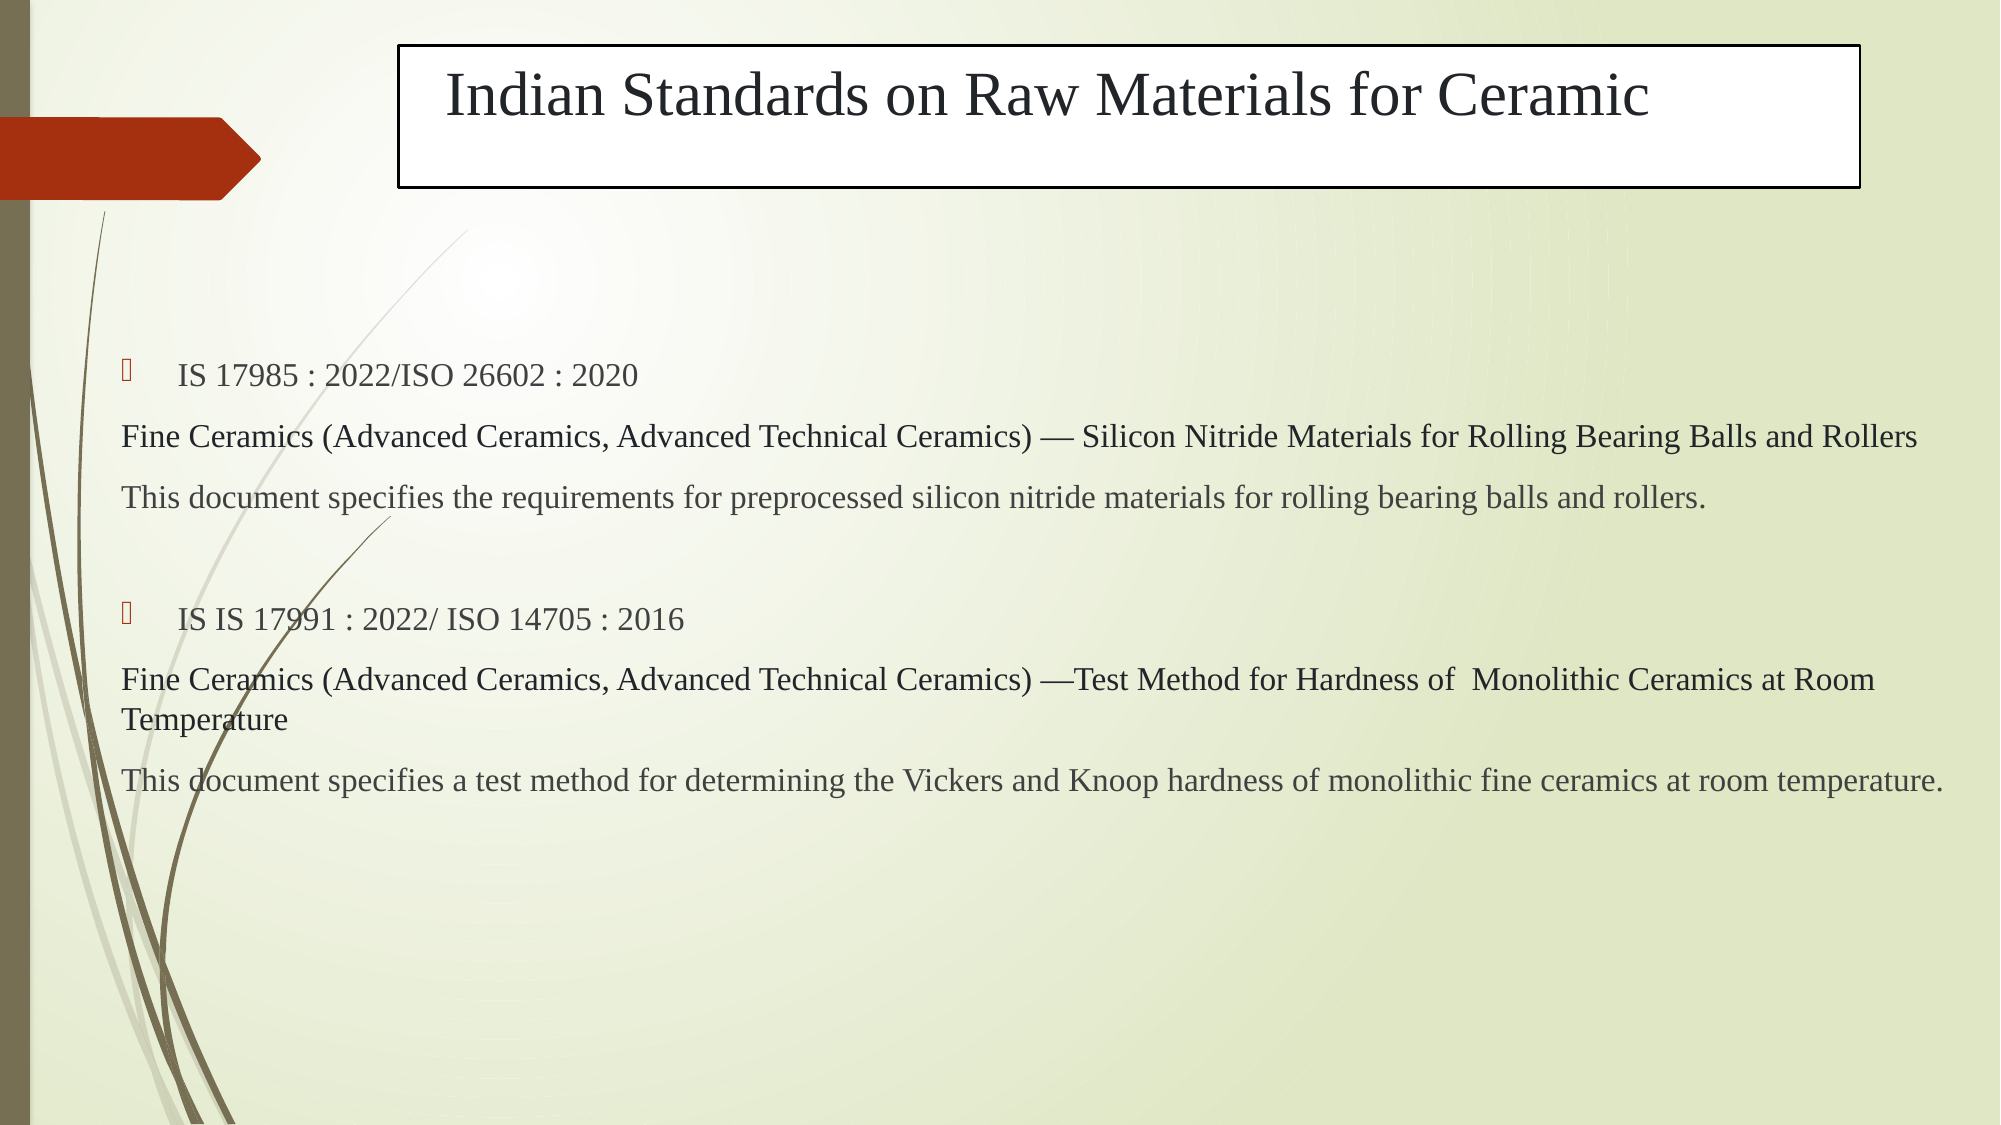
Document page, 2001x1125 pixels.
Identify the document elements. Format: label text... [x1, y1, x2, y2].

title Indian Standards on Raw Materials for Ceramic [397, 44, 1861, 189]
text_box IS 17985 : 2022/ISO 26602 : 2020 Fine Ceramics (Advanced Ceramics, Advanced Technical Ceramics) — Silicon Nitride Materials for Rolling Bearing Balls and Rollers This document specifies the requirements for preprocessed silicon nitride materials for rolling bearing balls and rollers. IS IS 17991 : 2022/ ISO 14705 : 2016 Fine Ceramics (Advanced Ceramics, Advanced Technical Ceramics) —Test Method for Hardness of Monolithic Ceramics at Room Temperature This document specifies a test method for determining the Vickers and Knoop hardness of monolithic fine ceramics at room temperature. [106, 285, 2000, 906]
